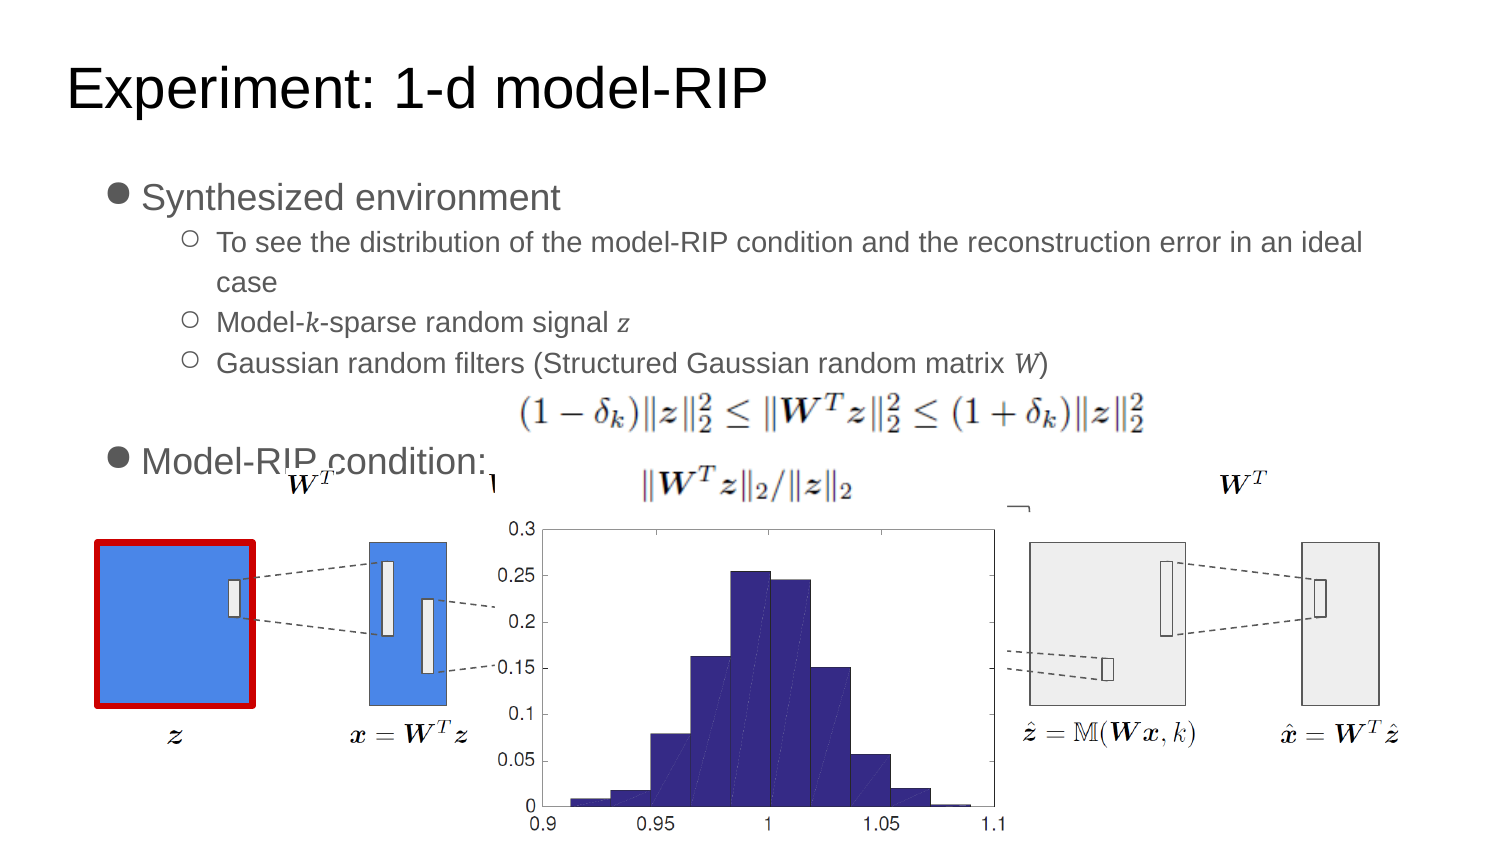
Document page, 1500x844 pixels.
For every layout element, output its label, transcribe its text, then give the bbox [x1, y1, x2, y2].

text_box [494, 458, 1008, 834]
title Experiment: 1-d model-RIP [51, 35, 1449, 130]
picture [514, 378, 1156, 447]
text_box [96, 467, 489, 751]
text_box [1012, 467, 1404, 751]
list Synthesized environment To see the distribution of the model-RIP condition and the reconstruction error in an ideal case Model-k-sparse random signal z Gaussian random filters (Structured Gaussian random matrix W) Model-RIP condition: [51, 151, 1449, 804]
